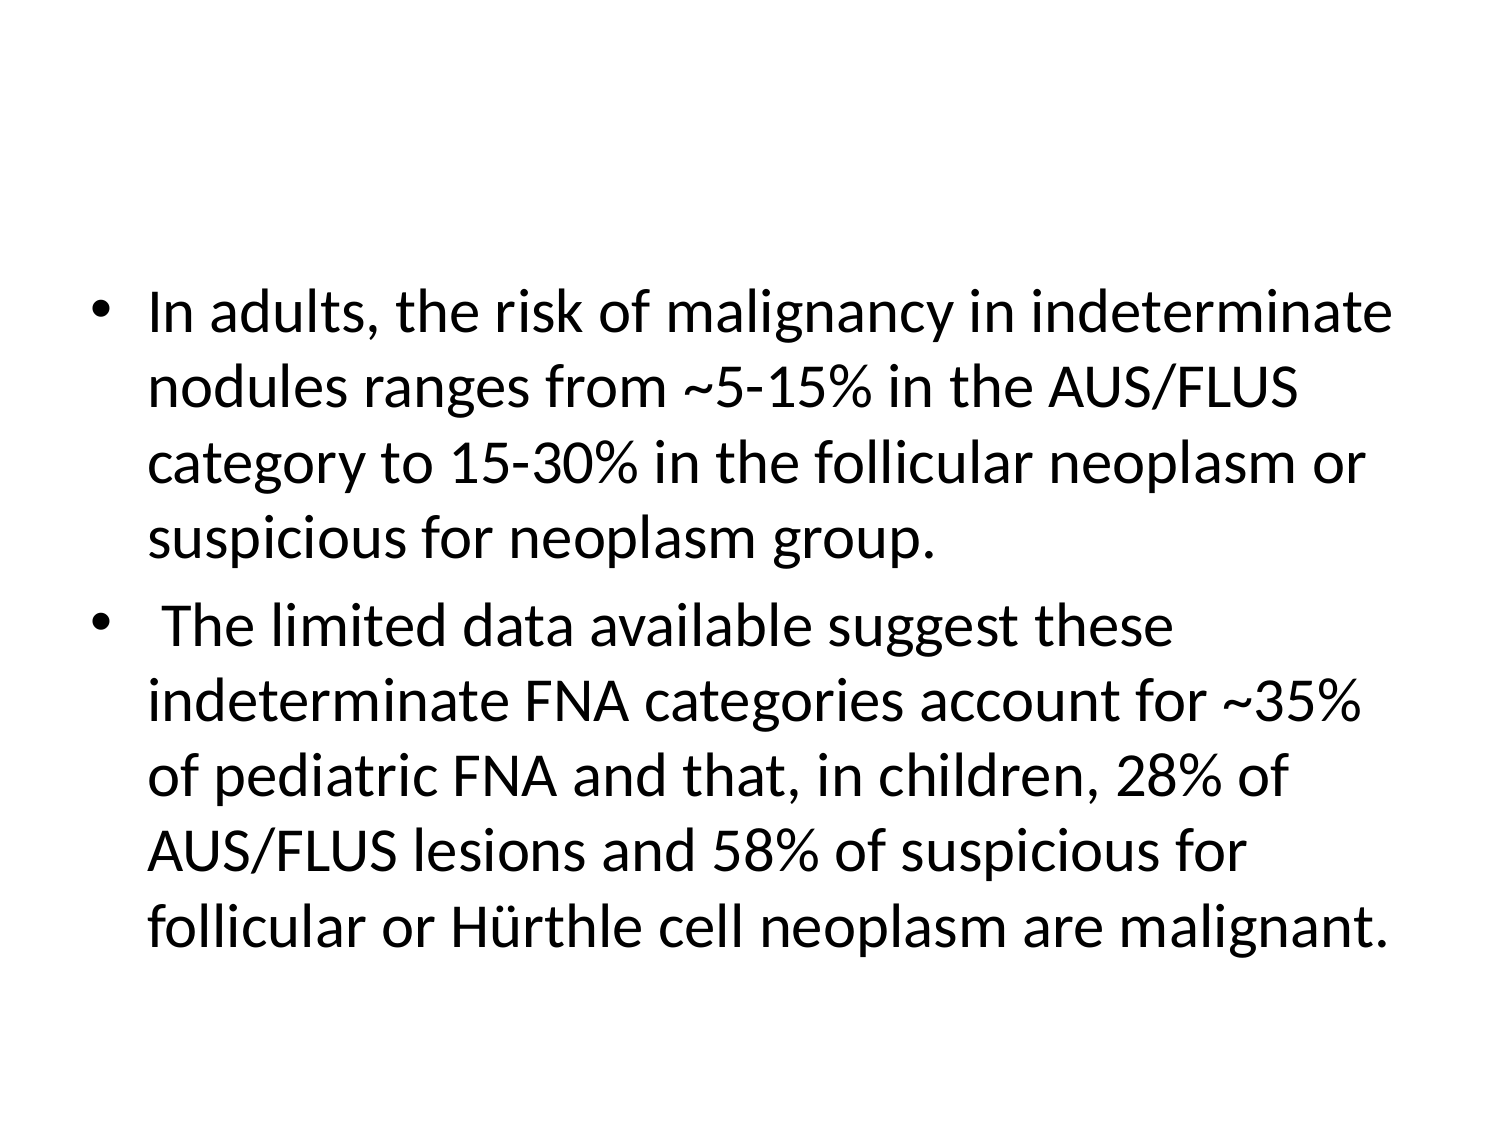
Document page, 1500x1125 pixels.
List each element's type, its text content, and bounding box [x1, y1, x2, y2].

list In adults, the risk of malignancy in indeterminate nodules ranges from ~5-15% in the AUS/FLUS category to 15-30% in the follicular neoplasm or suspicious for neoplasm group. The limited data available suggest these indeterminate FNA categories account for ~35% of pediatric FNA and that, in children, 28% of AUS/FLUS lesions and 58% of suspicious for follicular or Hürthle cell neoplasm are malignant. [75, 262, 1425, 1005]
